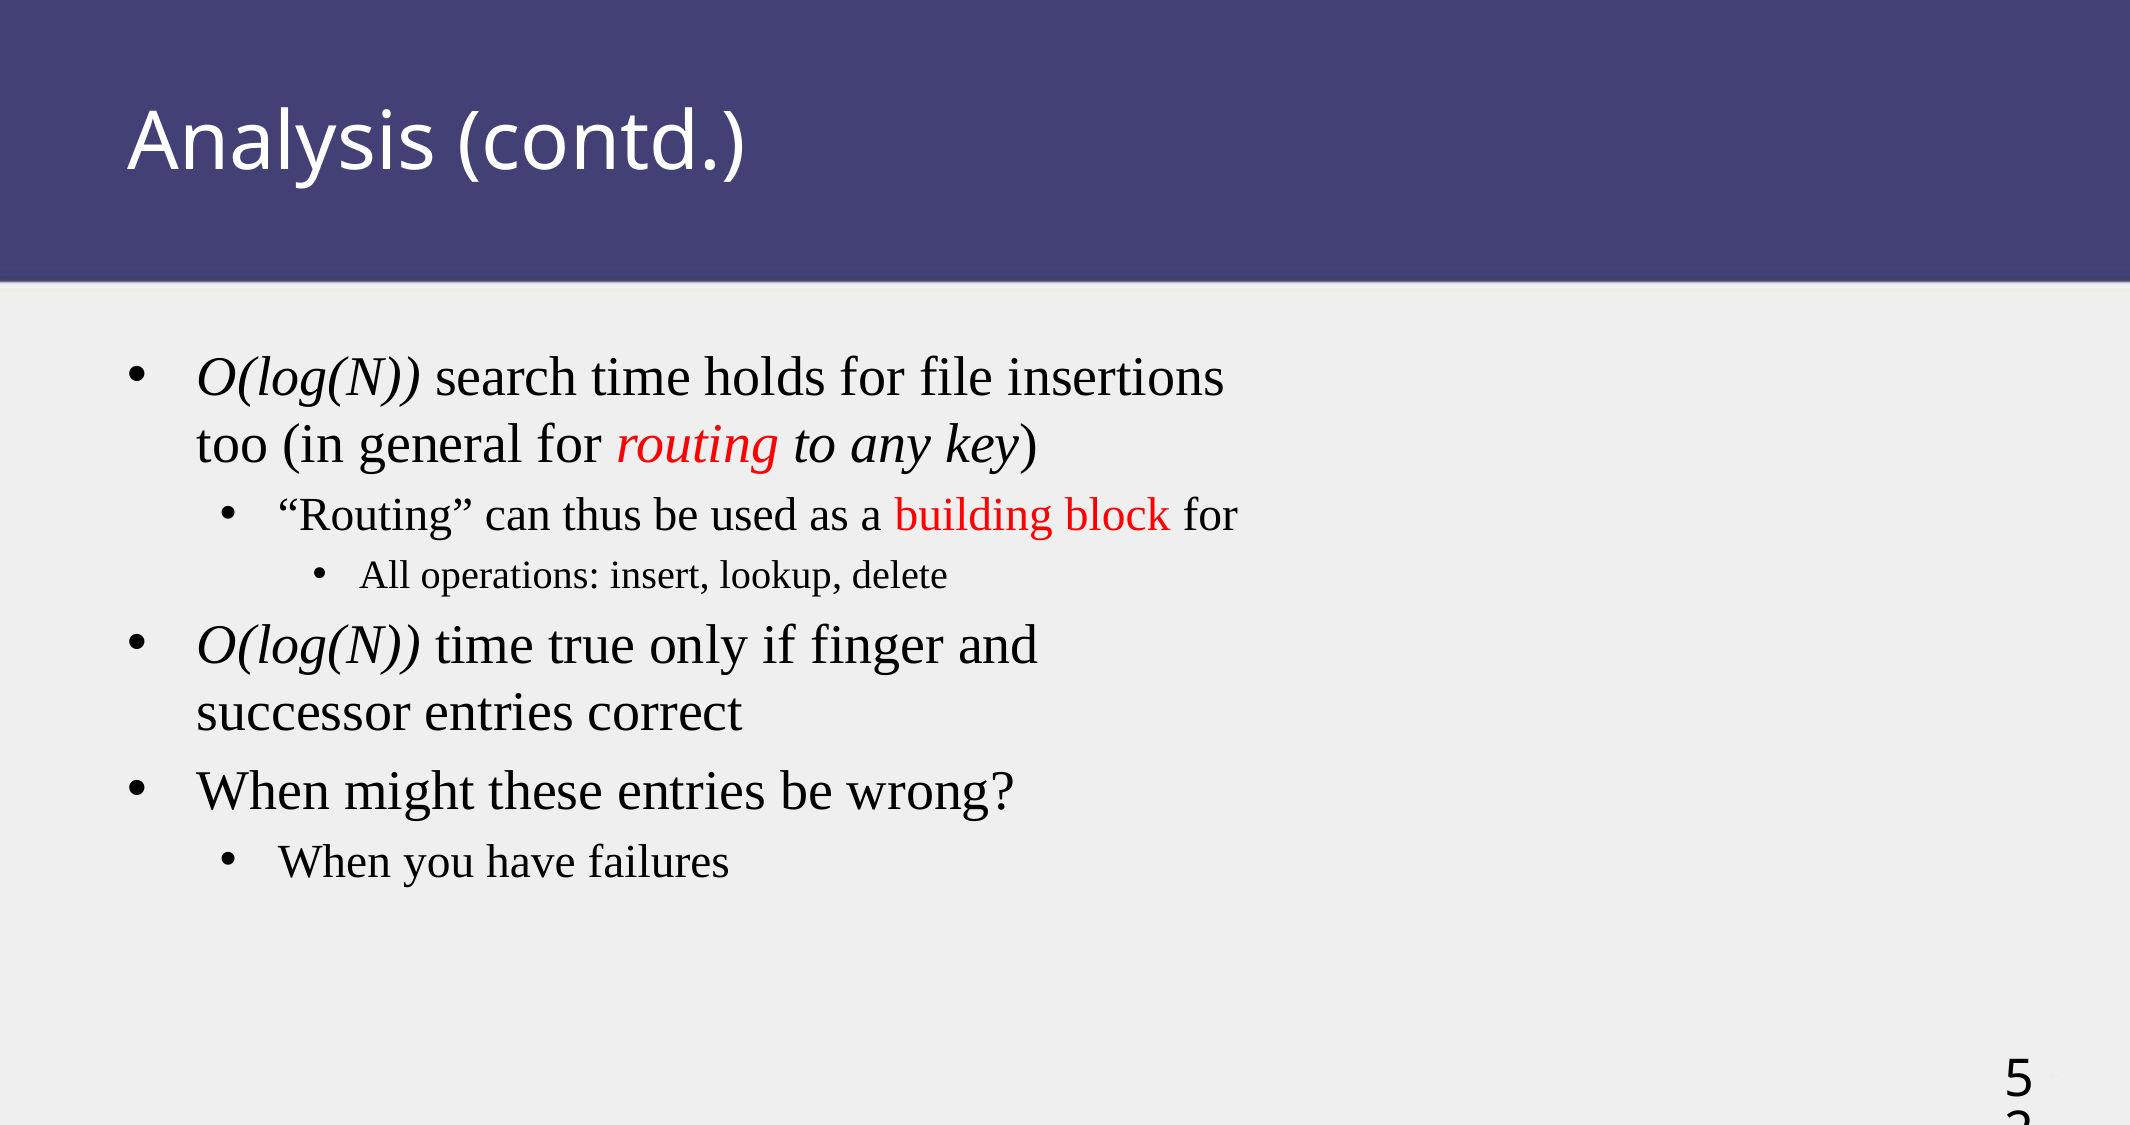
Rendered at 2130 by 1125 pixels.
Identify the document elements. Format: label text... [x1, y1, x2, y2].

title Analysis (contd.) [106, 45, 2059, 230]
picture [0, 0, 2130, 1125]
list O(log(N)) search time holds for file insertions too (in general for routing to any key) “Routing” can thus be used as a building block for All operations: insert, lookup, delete O(log(N)) time true only if finger and successor entries correct When might these entries be wrong? When you have failures [106, 329, 1261, 1030]
text_box 52 [1989, 1037, 2078, 1100]
